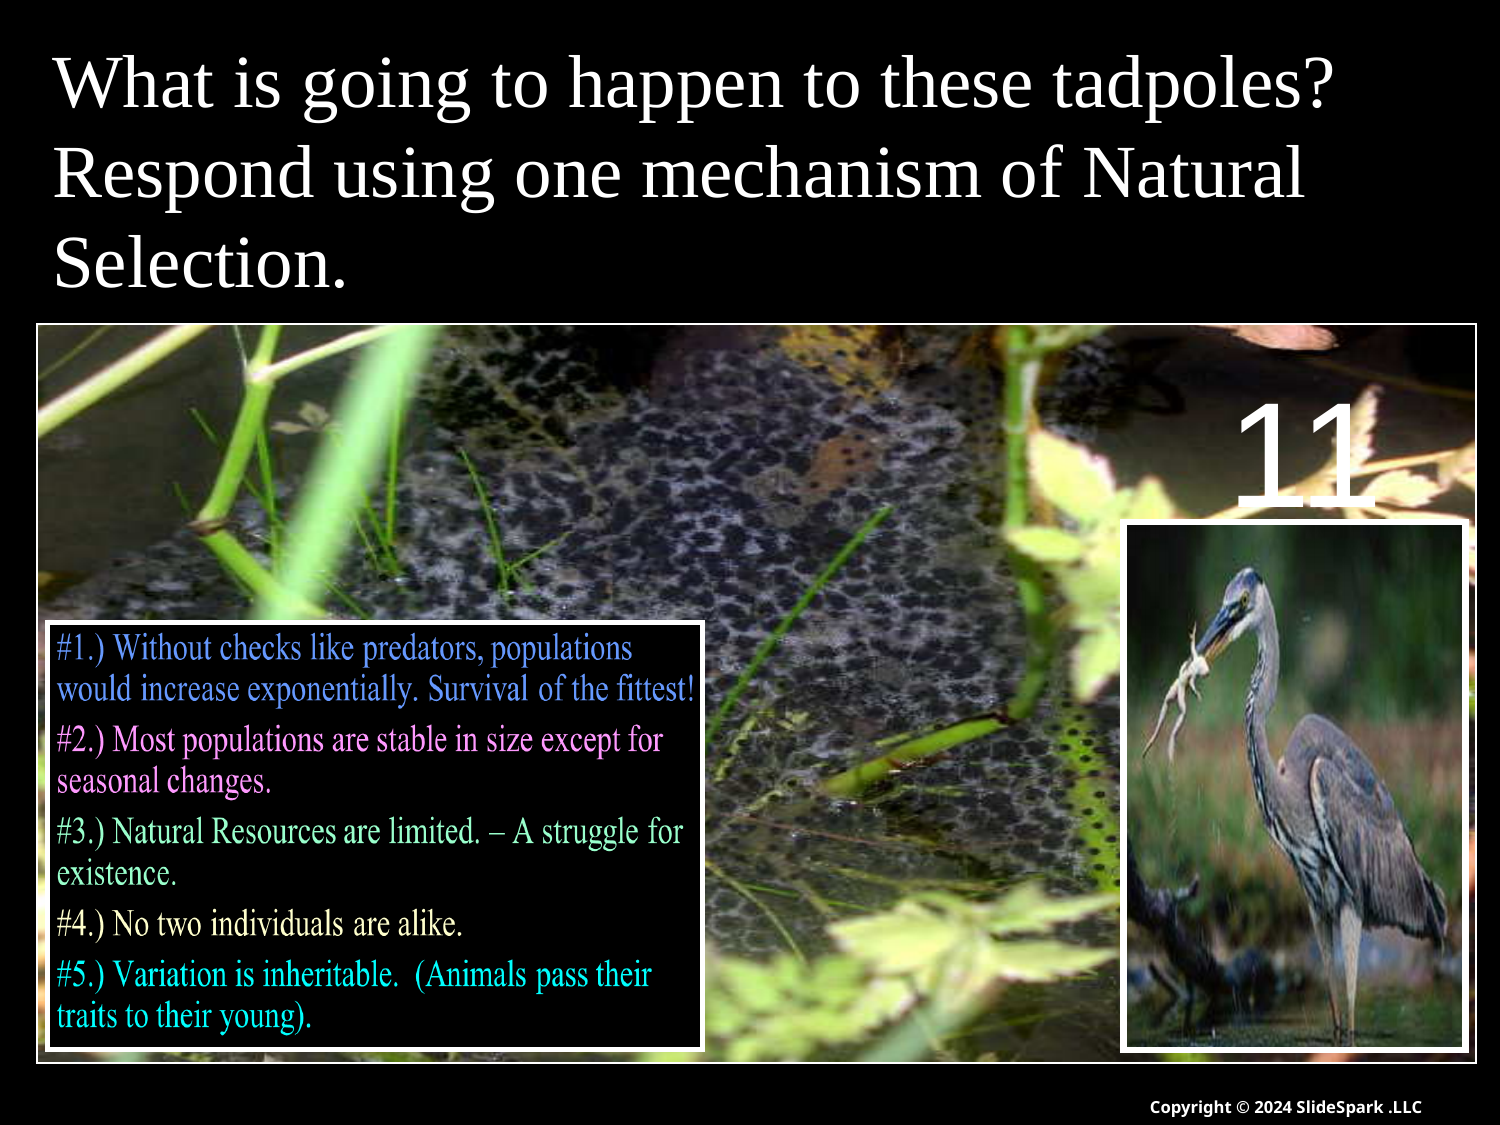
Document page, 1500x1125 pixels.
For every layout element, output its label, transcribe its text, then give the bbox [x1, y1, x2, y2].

picture [37, 324, 1476, 1063]
text_box What is going to happen to these tadpoles? Respond using one mechanism of Natural Selection. Survival of the fittest! [37, 24, 1463, 323]
text_box Copyright © 2024 SlideSpark .LLC [924, 1089, 1438, 1125]
